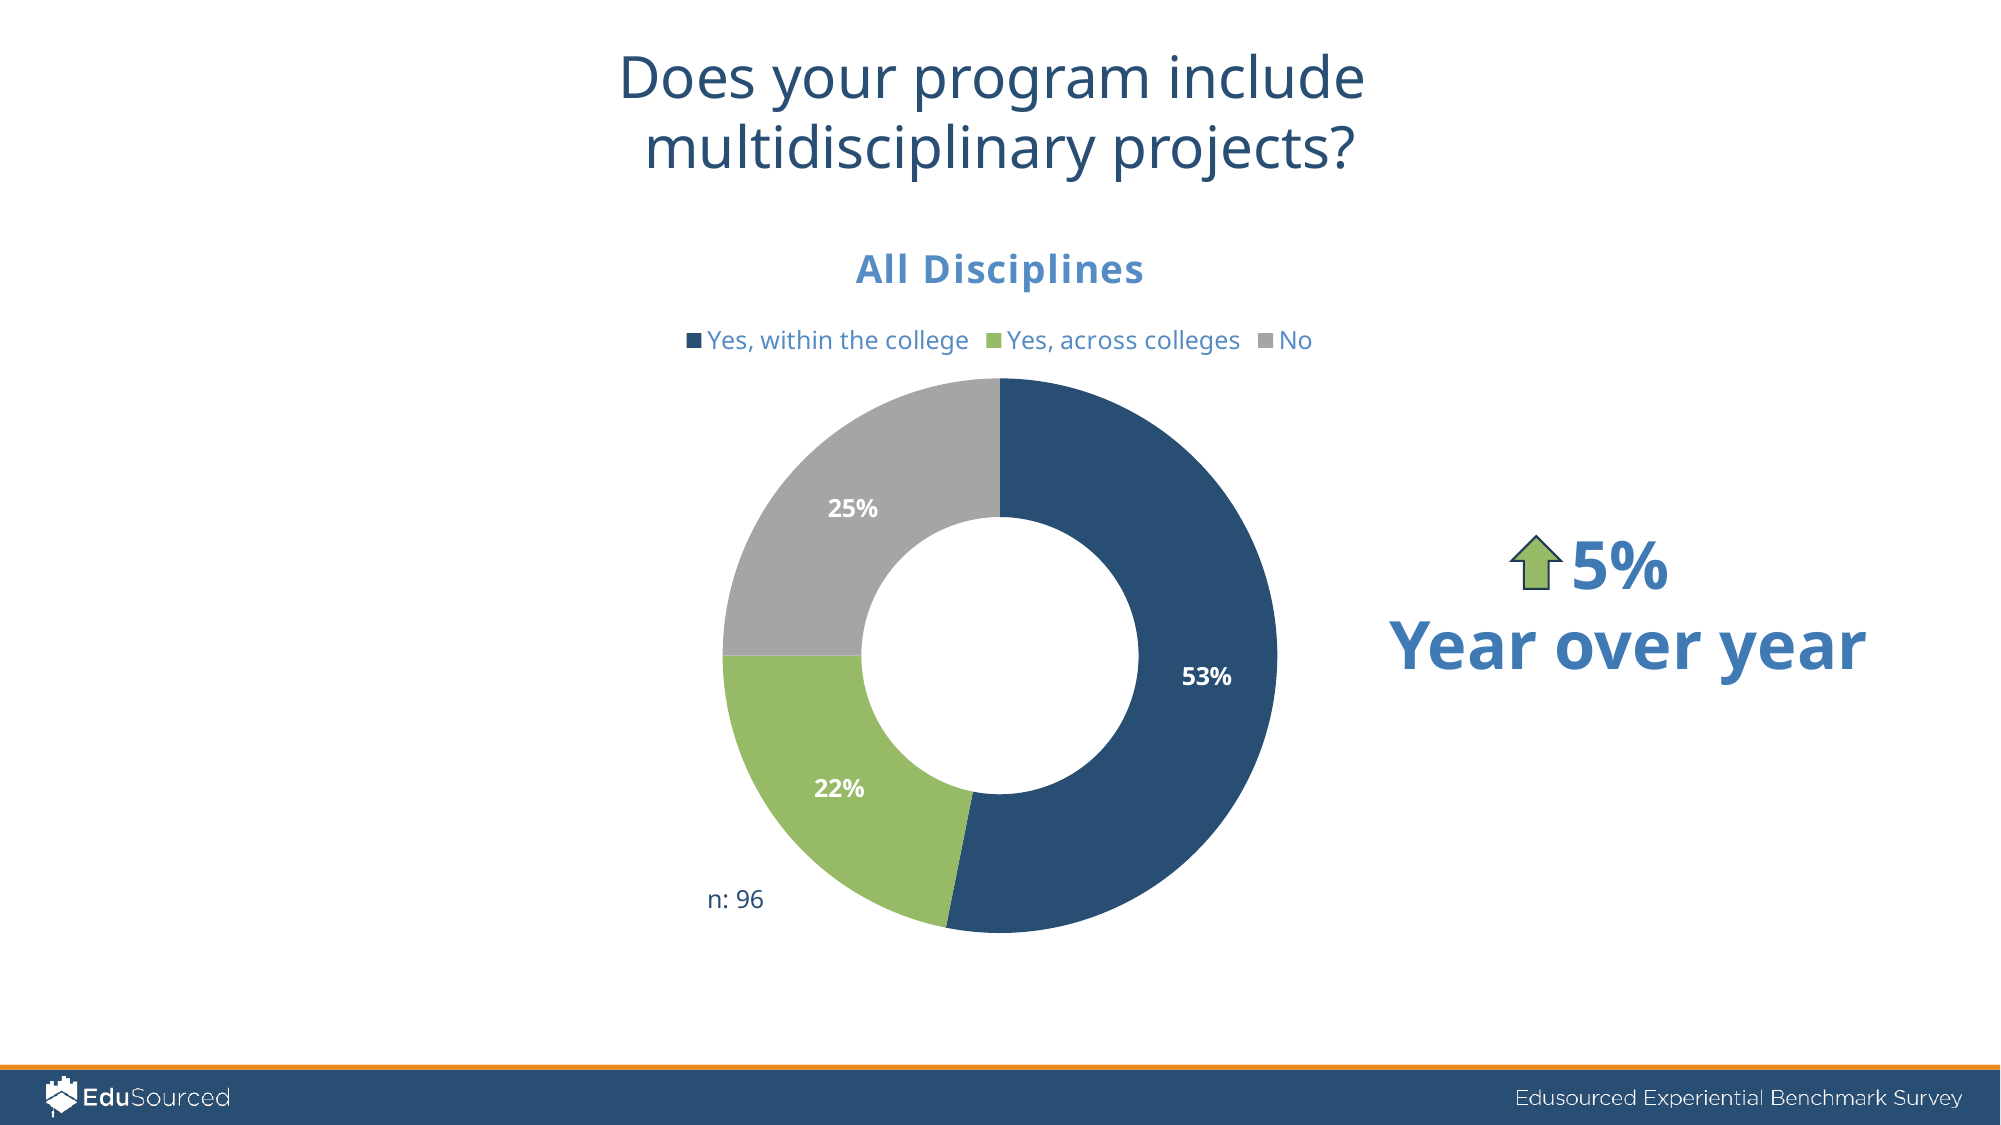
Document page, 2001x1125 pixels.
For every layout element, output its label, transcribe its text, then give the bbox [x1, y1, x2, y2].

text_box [444, 207, 1556, 948]
text_box Does your program include multidisciplinary projects? [303, 32, 1697, 188]
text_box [1286, 515, 1972, 693]
picture [0, 0, 2001, 1125]
